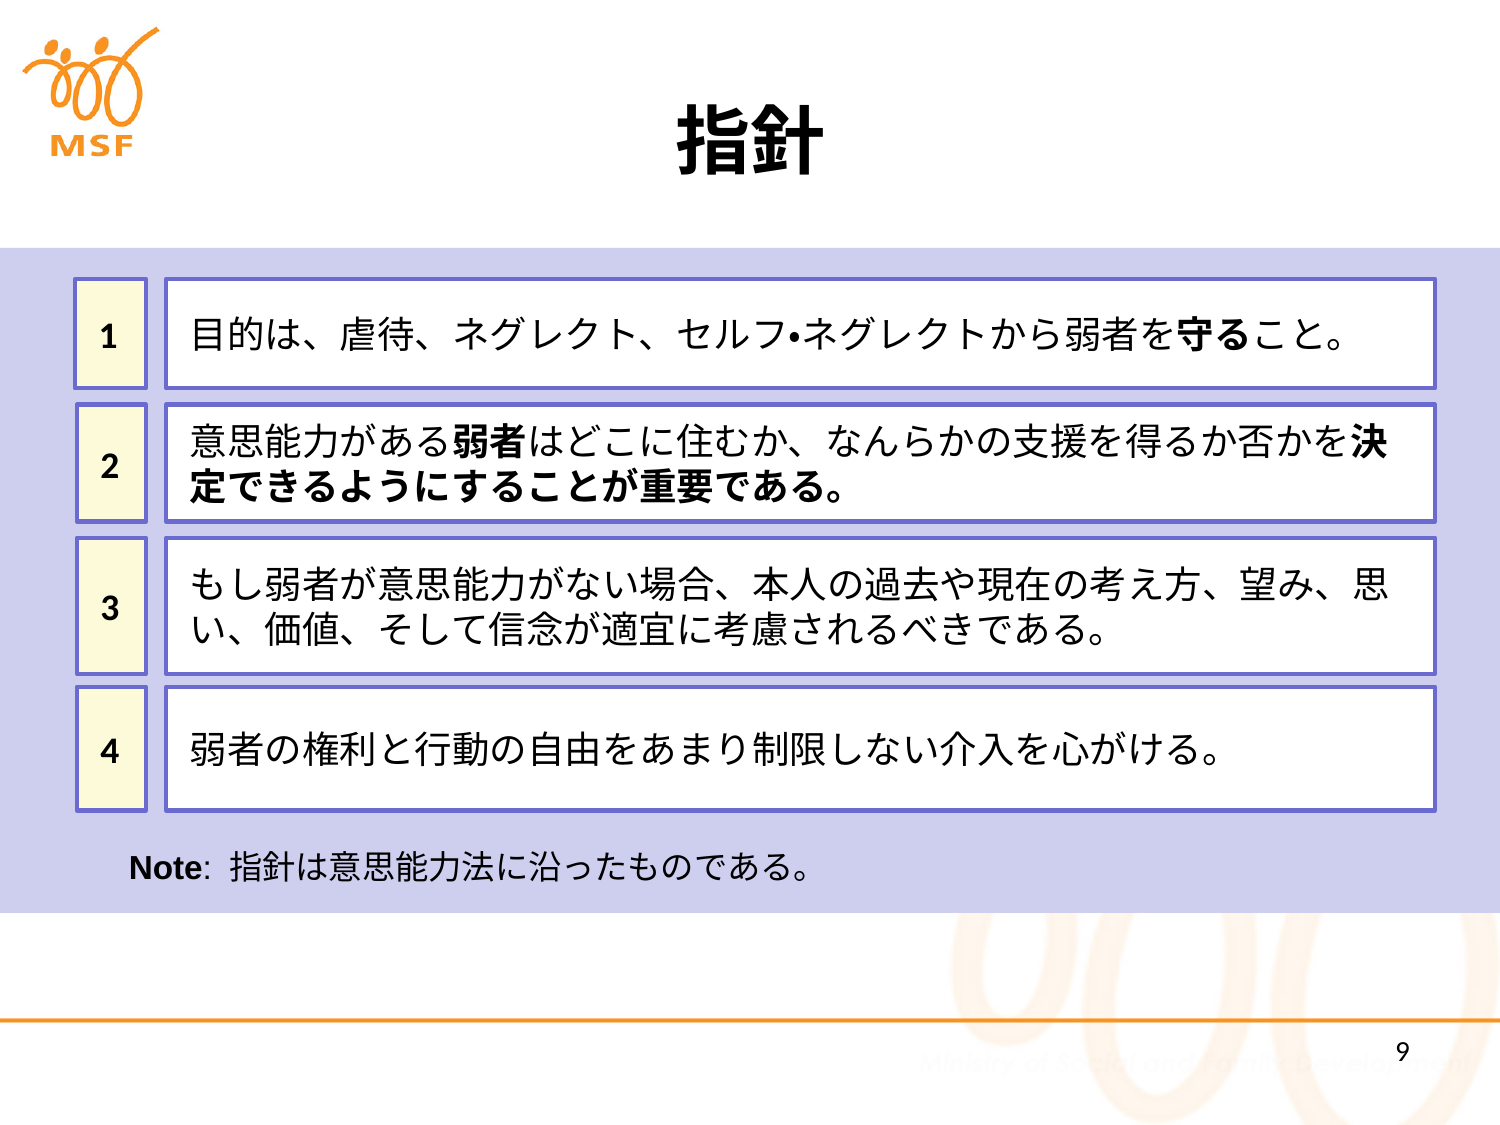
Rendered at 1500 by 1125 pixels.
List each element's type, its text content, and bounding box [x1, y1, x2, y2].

text_box 1 [73, 277, 148, 390]
text_box 4 [75, 685, 148, 813]
picture [0, 915, 1500, 1125]
picture [0, 0, 1500, 246]
text_box もし弱者が意思能力がない場合、本人の過去や現在の考え方、望み、思い、価値、そして信念が適宜に考慮されるべきである。 [164, 536, 1437, 676]
text_box 弱者の権利と行動の自由をあまり制限しない介入を心がける。 [164, 685, 1437, 813]
text_box 意思能力がある弱者はどこに住むか、なんらかの支援を得るか否かを決定できるようにすることが重要である。 [164, 402, 1437, 524]
text_box 3 [75, 536, 148, 676]
title 指針 [74, 44, 1426, 233]
text_box Note: 指針は意思能力法に沿ったものである。 [103, 820, 1412, 915]
text_box 2 [75, 402, 148, 524]
text_box [0, 246, 1500, 915]
slide_number 9 [1074, 1024, 1426, 1103]
text_box 目的は、虐待、ネグレクト、セルフ・ネグレクトから弱者を守ること。 [164, 277, 1437, 390]
